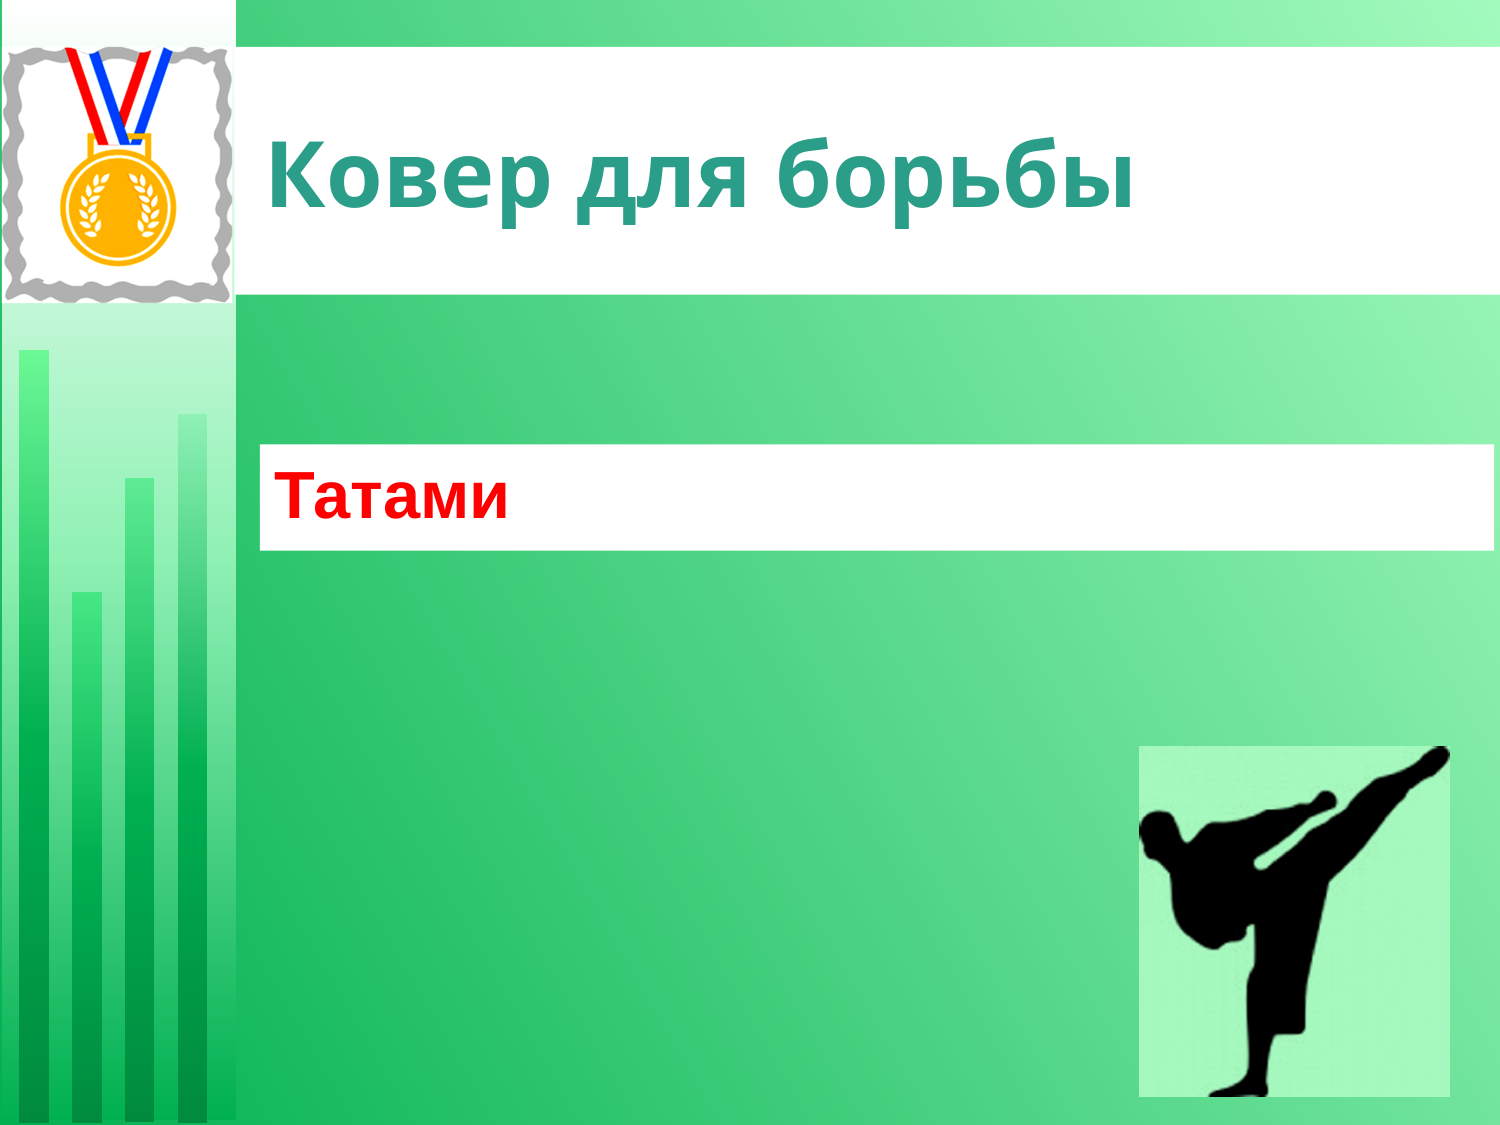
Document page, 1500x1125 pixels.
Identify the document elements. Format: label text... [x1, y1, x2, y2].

picture [1139, 746, 1450, 1097]
title Ковер для борьбы [234, 46, 1500, 295]
picture [0, 0, 238, 1125]
list Татами [259, 444, 1495, 551]
